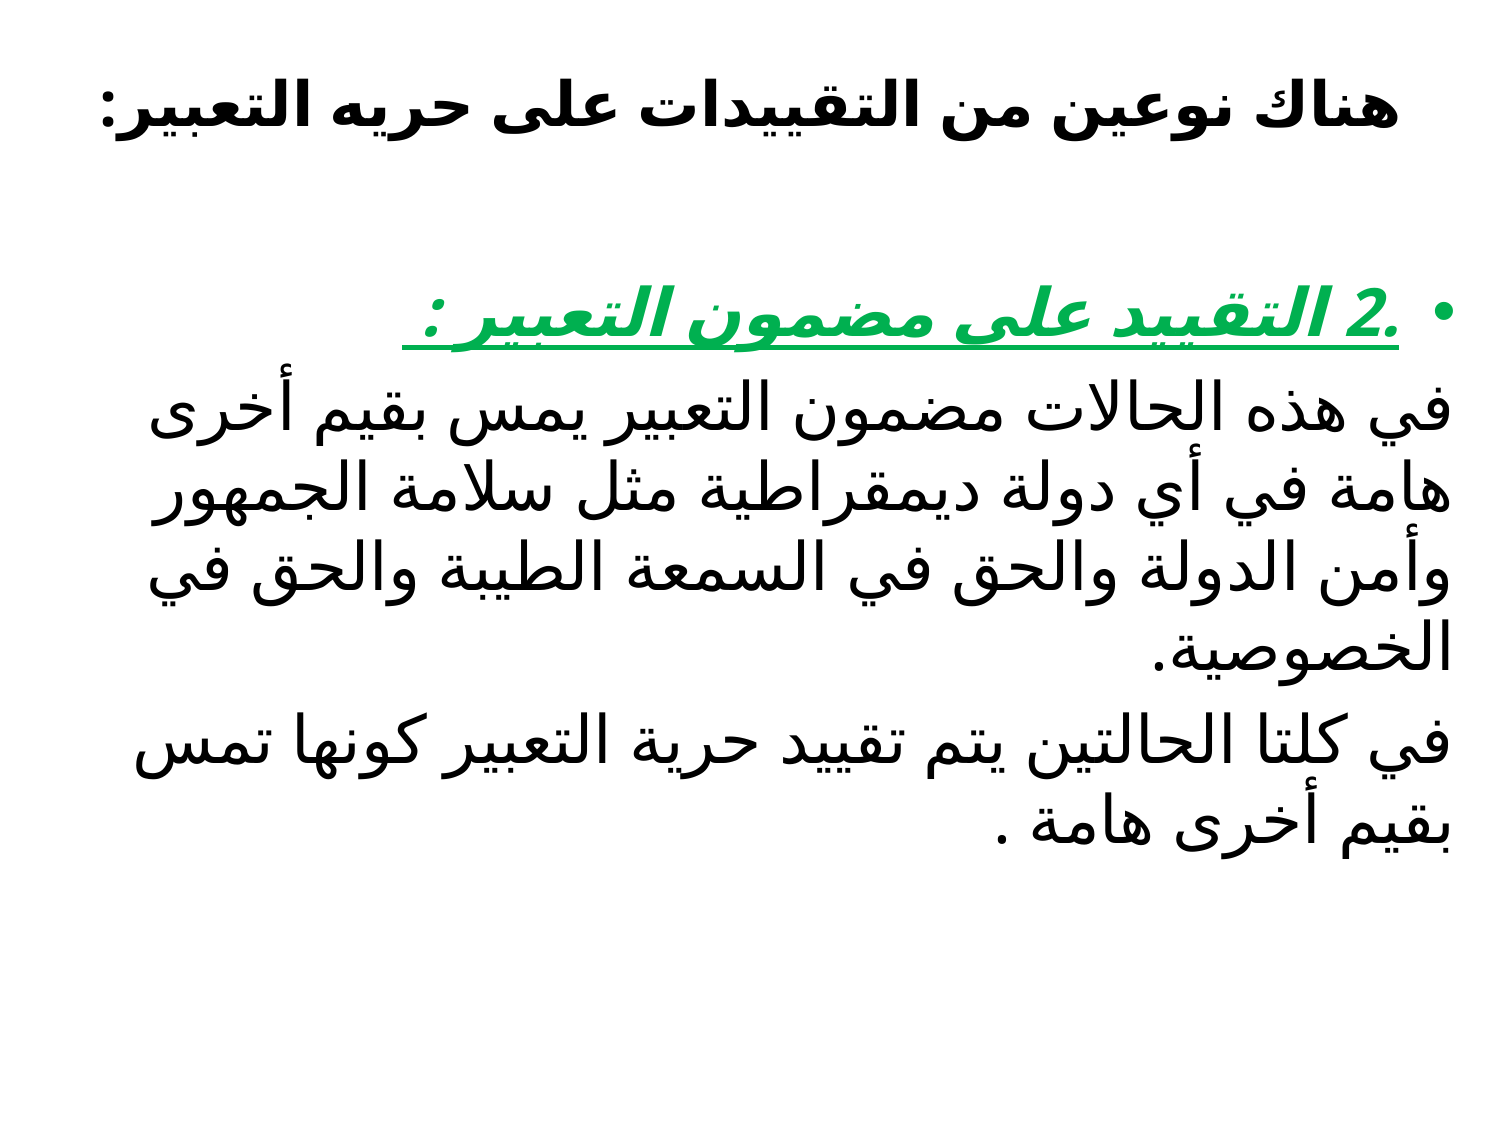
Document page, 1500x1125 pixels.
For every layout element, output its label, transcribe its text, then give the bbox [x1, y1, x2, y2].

list .2 التقييد على مضمون التعبير : في هذه الحالات مضمون التعبير يمس بقيم أخرى هامة في أي دولة ديمقراطية مثل سلامة الجمهور وأمن الدولة والحق في السمعة الطيبة والحق في الخصوصية. في كلتا الحالتين يتم تقييد حرية التعبير كونها تمس بقيم أخرى هامة . [75, 262, 1471, 1005]
title هناك نوعين من التقييدات على حريه التعبير: [75, 45, 1425, 233]
